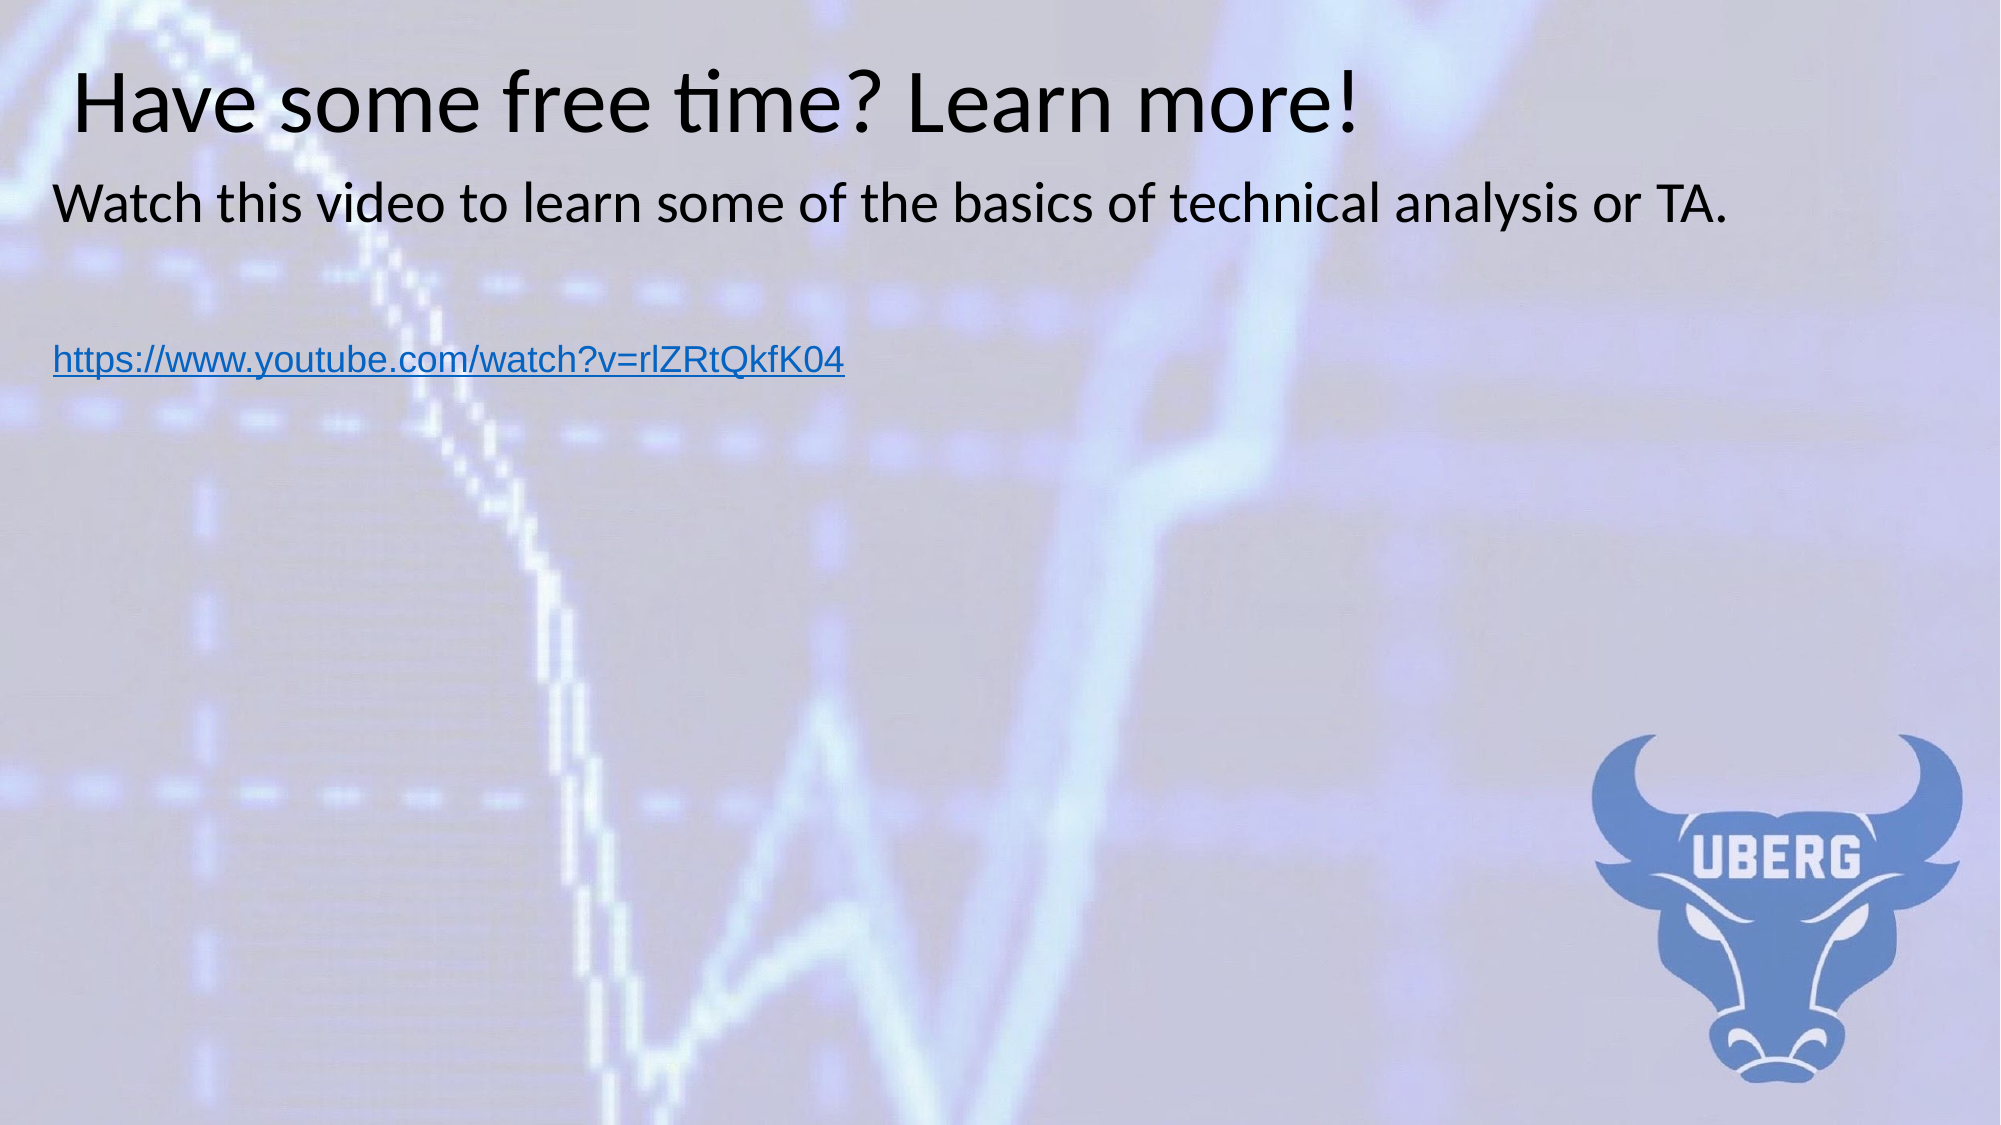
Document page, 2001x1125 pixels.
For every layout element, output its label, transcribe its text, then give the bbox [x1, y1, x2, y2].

title Have some free time? Learn more! [57, 28, 1783, 165]
picture [0, 0, 2001, 1125]
list Watch this video to learn some of the basics of technical analysis or TA. https://www.youtube.com/watch?v=rlZRtQkfK04 [37, 165, 1984, 1059]
